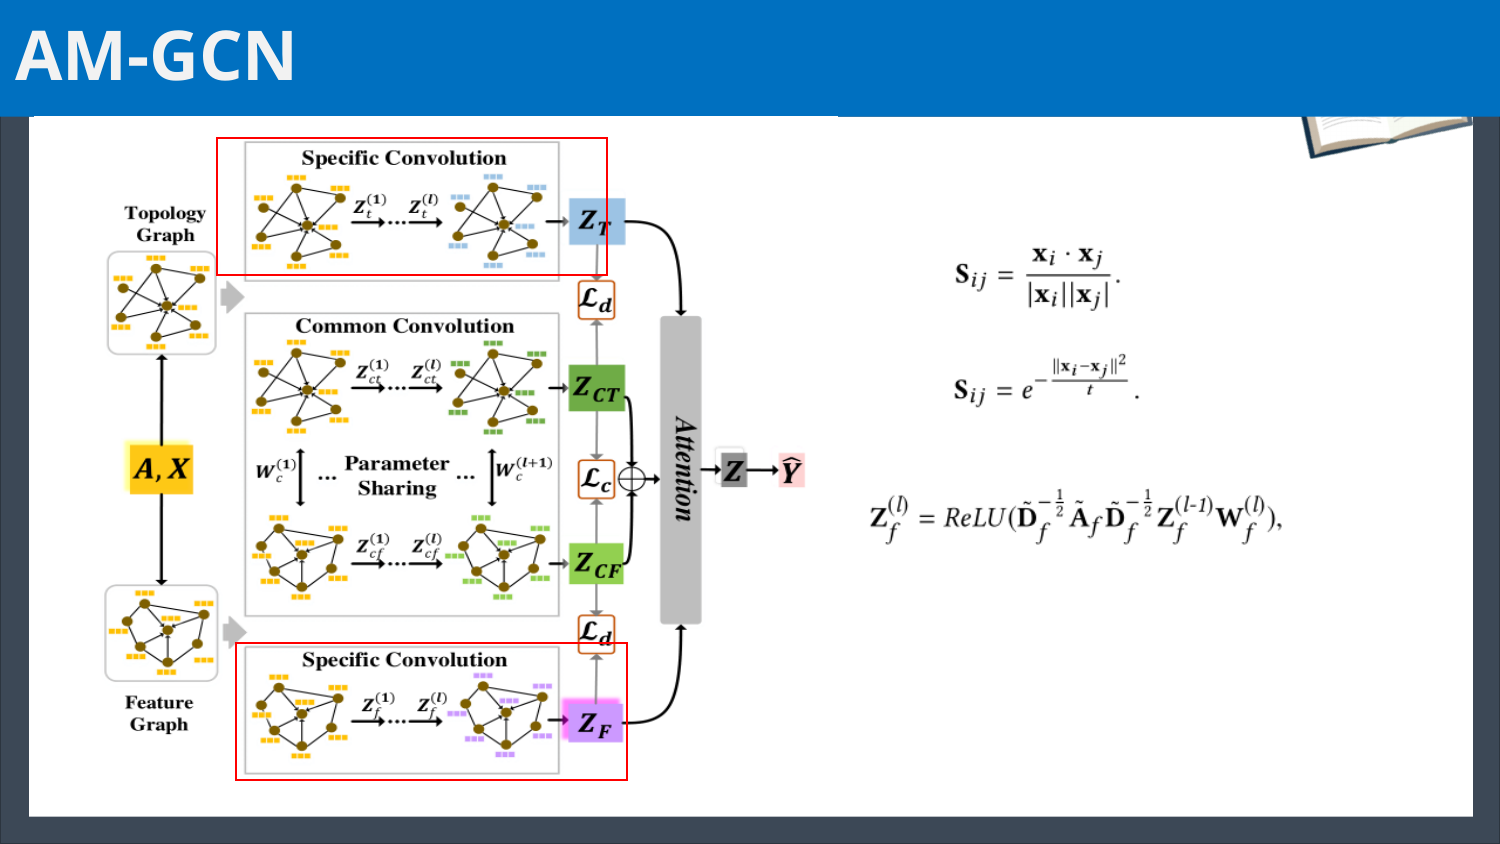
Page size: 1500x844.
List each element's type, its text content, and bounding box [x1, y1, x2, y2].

picture [921, 339, 1178, 421]
title AM-GCN [0, 0, 1500, 117]
picture [33, 116, 1302, 804]
picture [930, 235, 1169, 316]
picture [1259, 117, 1475, 204]
